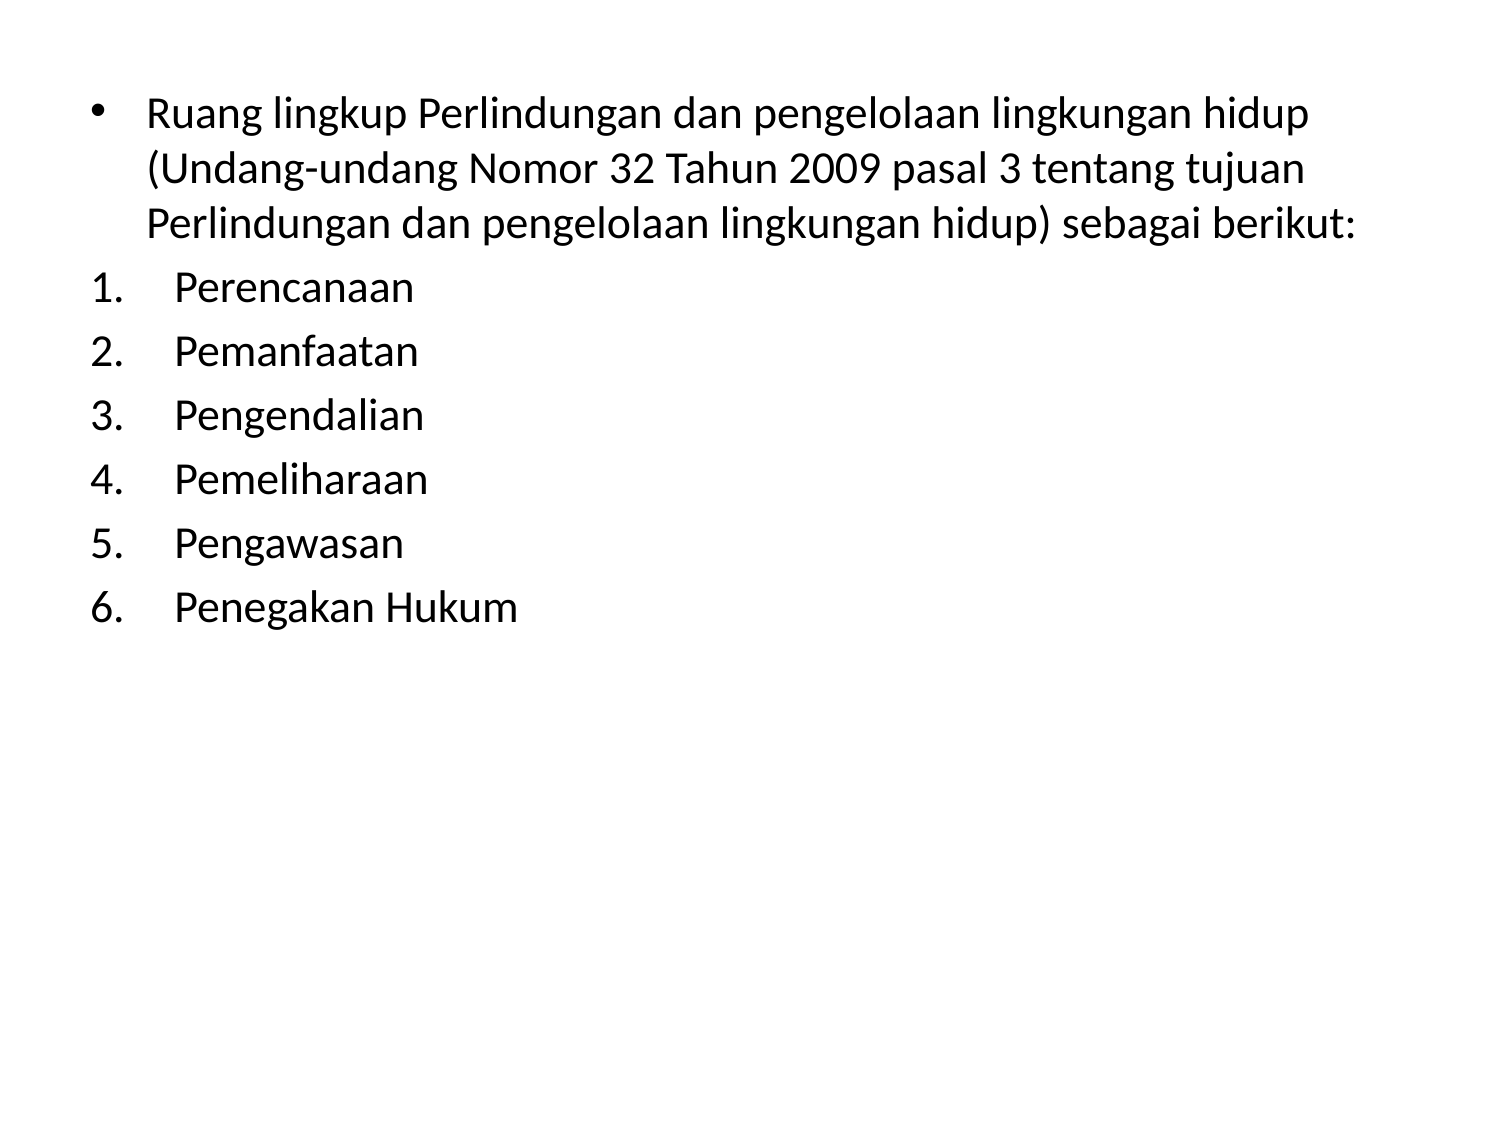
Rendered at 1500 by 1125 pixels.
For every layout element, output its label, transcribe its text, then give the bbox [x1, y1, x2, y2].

list Ruang lingkup Perlindungan dan pengelolaan lingkungan hidup (Undang-undang Nomor 32 Tahun 2009 pasal 3 tentang tujuan Perlindungan dan pengelolaan lingkungan hidup) sebagai berikut: Perencanaan Pemanfaatan Pengendalian Pemeliharaan Pengawasan Penegakan Hukum [75, 75, 1425, 1063]
